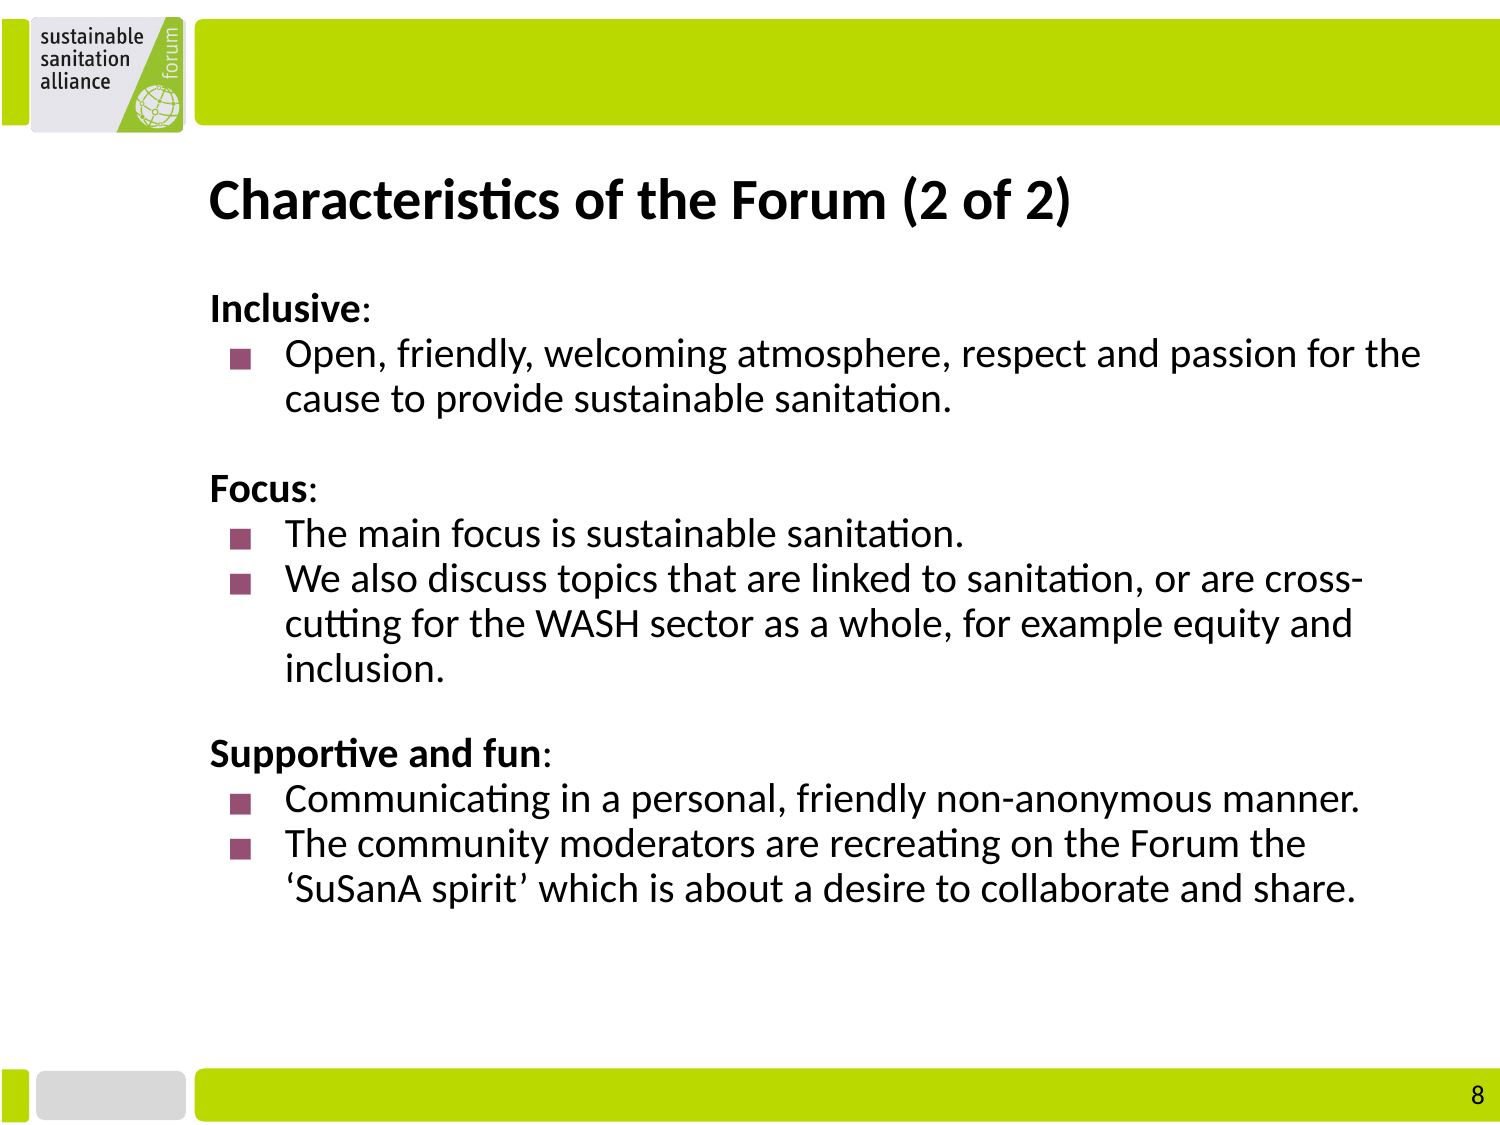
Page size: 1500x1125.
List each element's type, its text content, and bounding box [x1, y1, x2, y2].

list Characteristics of the Forum (2 of 2) [194, 149, 1447, 244]
picture [31, 17, 186, 133]
list Inclusive: Open, friendly, welcoming atmosphere, respect and passion for the cause to provide sustainable sanitation. Focus: The main focus is sustainable sanitation. We also discuss topics that are linked to sanitation, or are cross-cutting for the WASH sector as a whole, for example equity and inclusion. Supportive and fun: Communicating in a personal, friendly non-anonymous manner. The community moderators are recreating on the Forum the ‘SuSanA spirit’ which is about a desire to collaborate and share. [194, 278, 1447, 1035]
slide_number ‹#› [1410, 1070, 1500, 1125]
